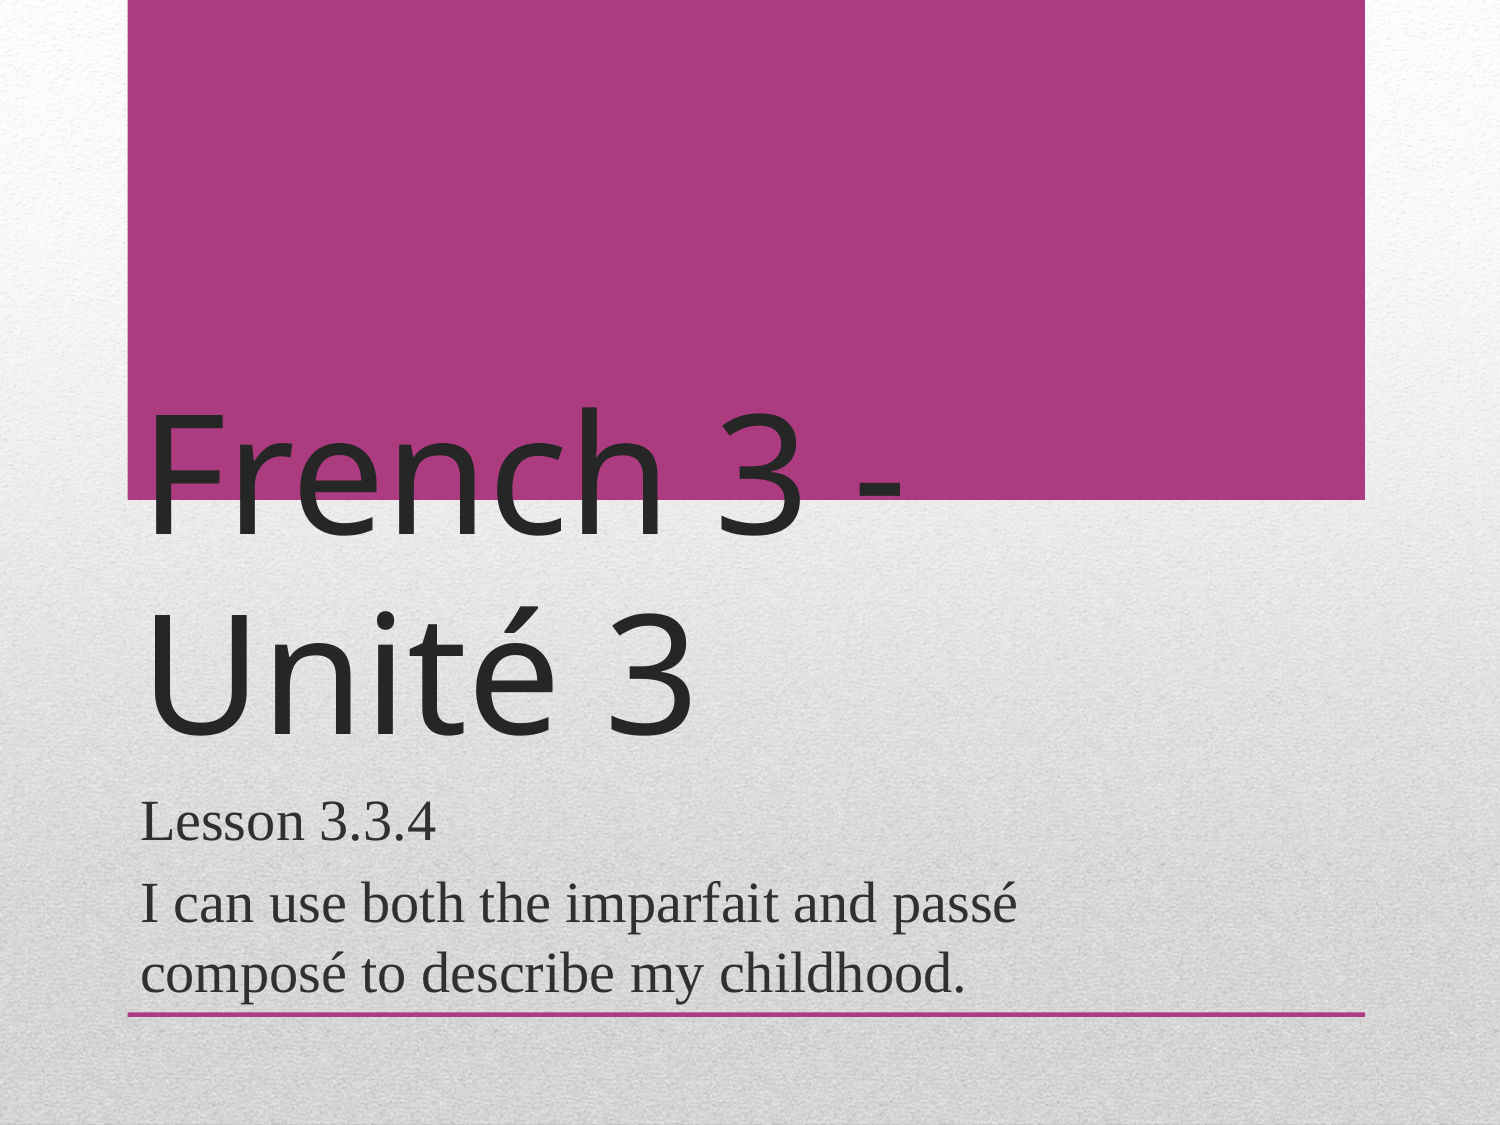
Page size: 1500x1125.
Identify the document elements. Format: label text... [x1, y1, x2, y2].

title French 3 - Unité 3 [125, 525, 1363, 775]
subtitle Lesson 3.3.4 I can use both the imparfait and passé composé to describe my childhood. [125, 774, 1250, 1014]
